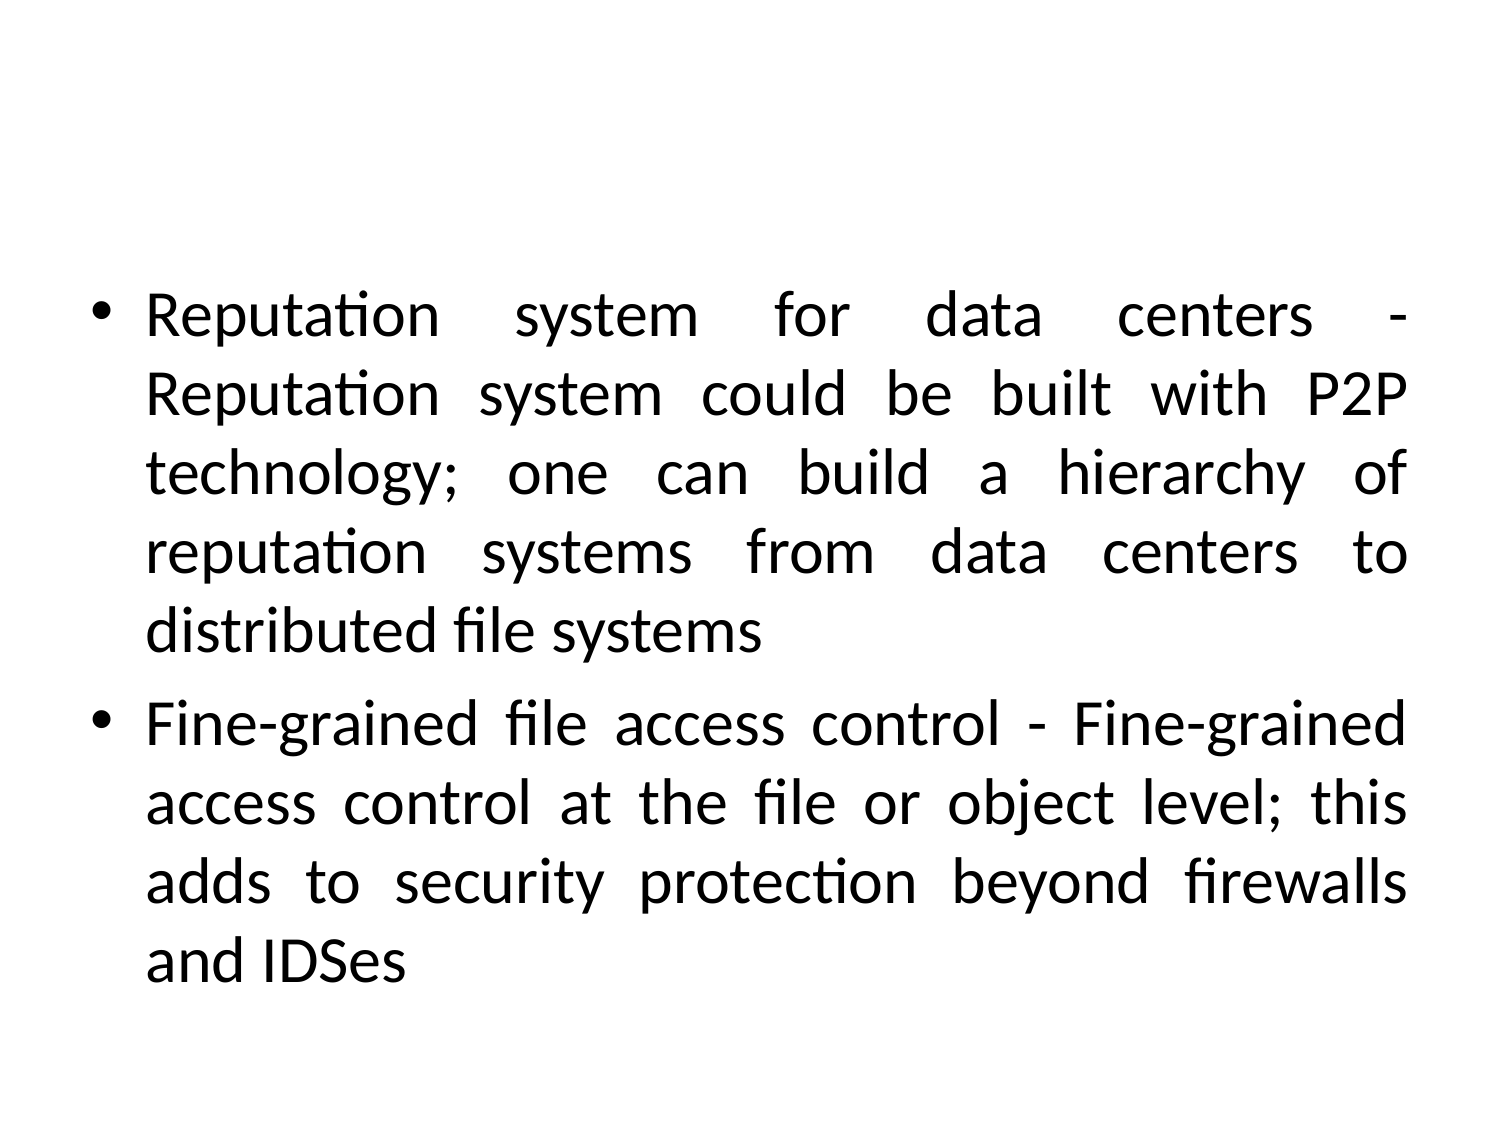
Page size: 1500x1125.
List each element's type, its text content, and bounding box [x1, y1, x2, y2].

list Reputation system for data centers - Reputation system could be built with P2P technology; one can build a hierarchy of reputation systems from data centers to distributed file systems Fine-grained file access control - Fine-grained access control at the file or object level; this adds to security protection beyond firewalls and IDSes [75, 262, 1425, 1005]
